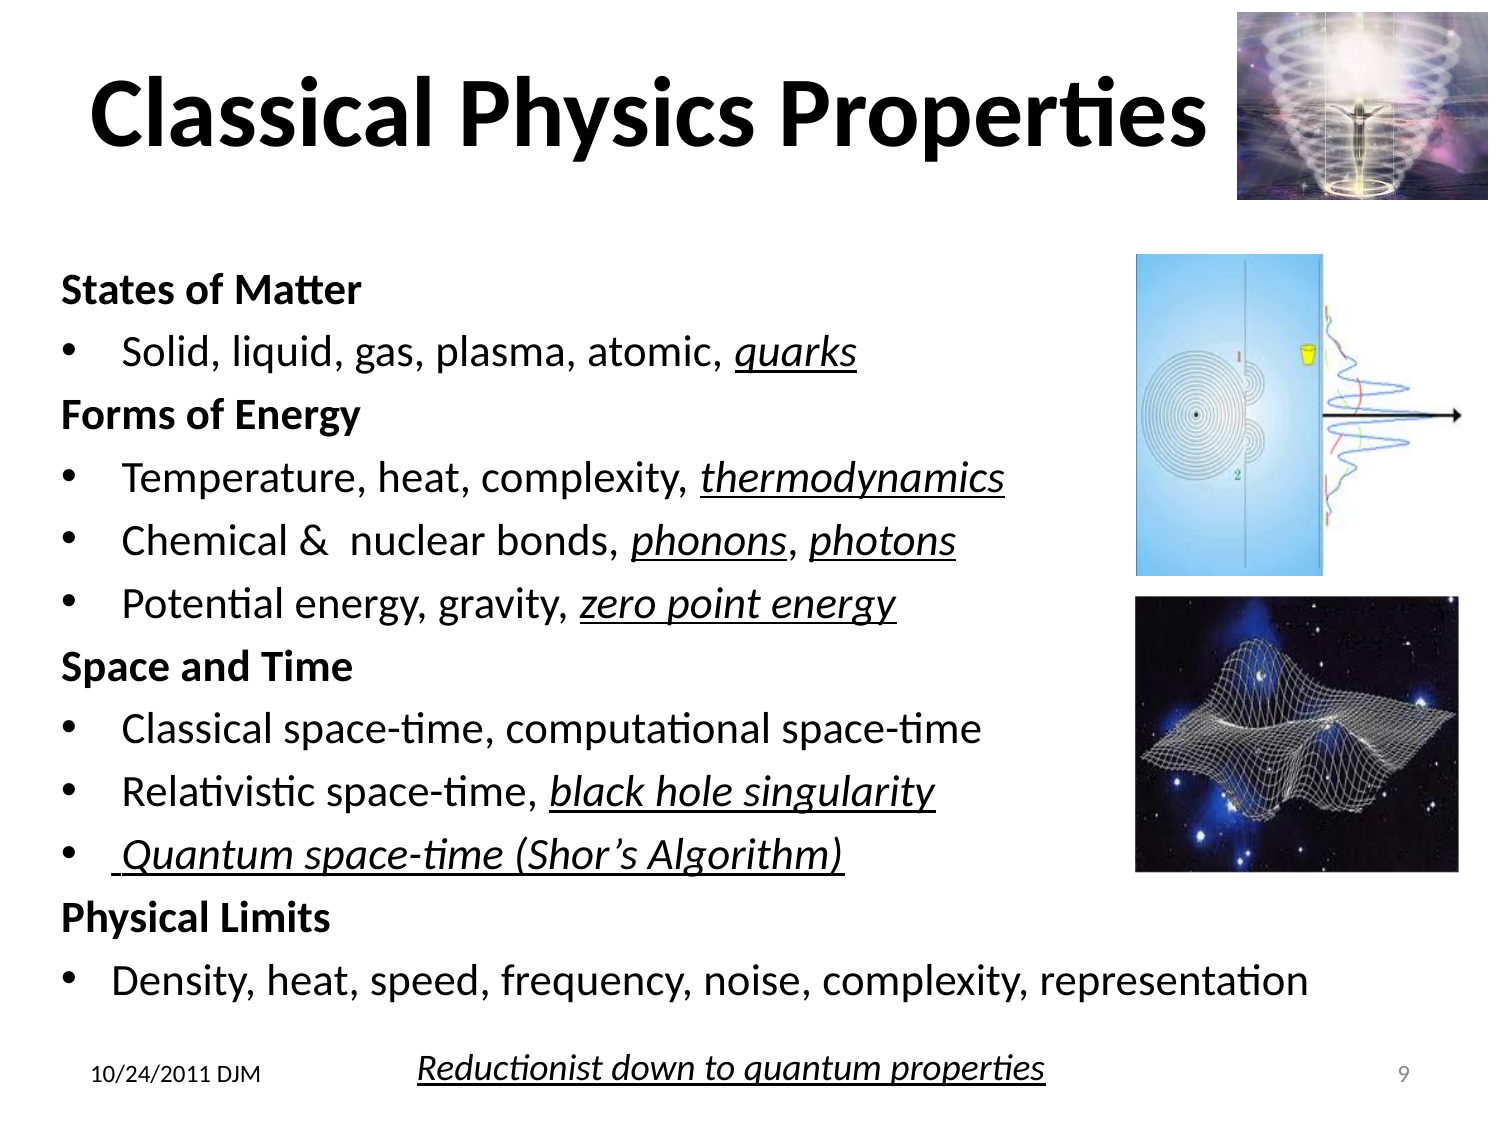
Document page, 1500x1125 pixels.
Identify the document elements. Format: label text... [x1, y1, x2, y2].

slide_number 9 [1074, 1042, 1425, 1103]
list States of Matter Solid, liquid, gas, plasma, atomic, quarks Forms of Energy Temperature, heat, complexity, thermodynamics Chemical & nuclear bonds, phonons, photons Potential energy, gravity, zero point energy Space and Time Classical space-time, computational space-time Relativistic space-time, black hole singularity Quantum space-time (Shor’s Algorithm) Physical Limits Density, heat, speed, frequency, noise, complexity, representation [46, 251, 1500, 1024]
picture [1237, 12, 1488, 200]
text_box Reductionist down to quantum properties [401, 1035, 1112, 1096]
picture [1134, 595, 1461, 875]
picture [1136, 254, 1462, 576]
title Classical Physics Properties [75, 12, 1225, 200]
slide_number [75, 1042, 425, 1103]
